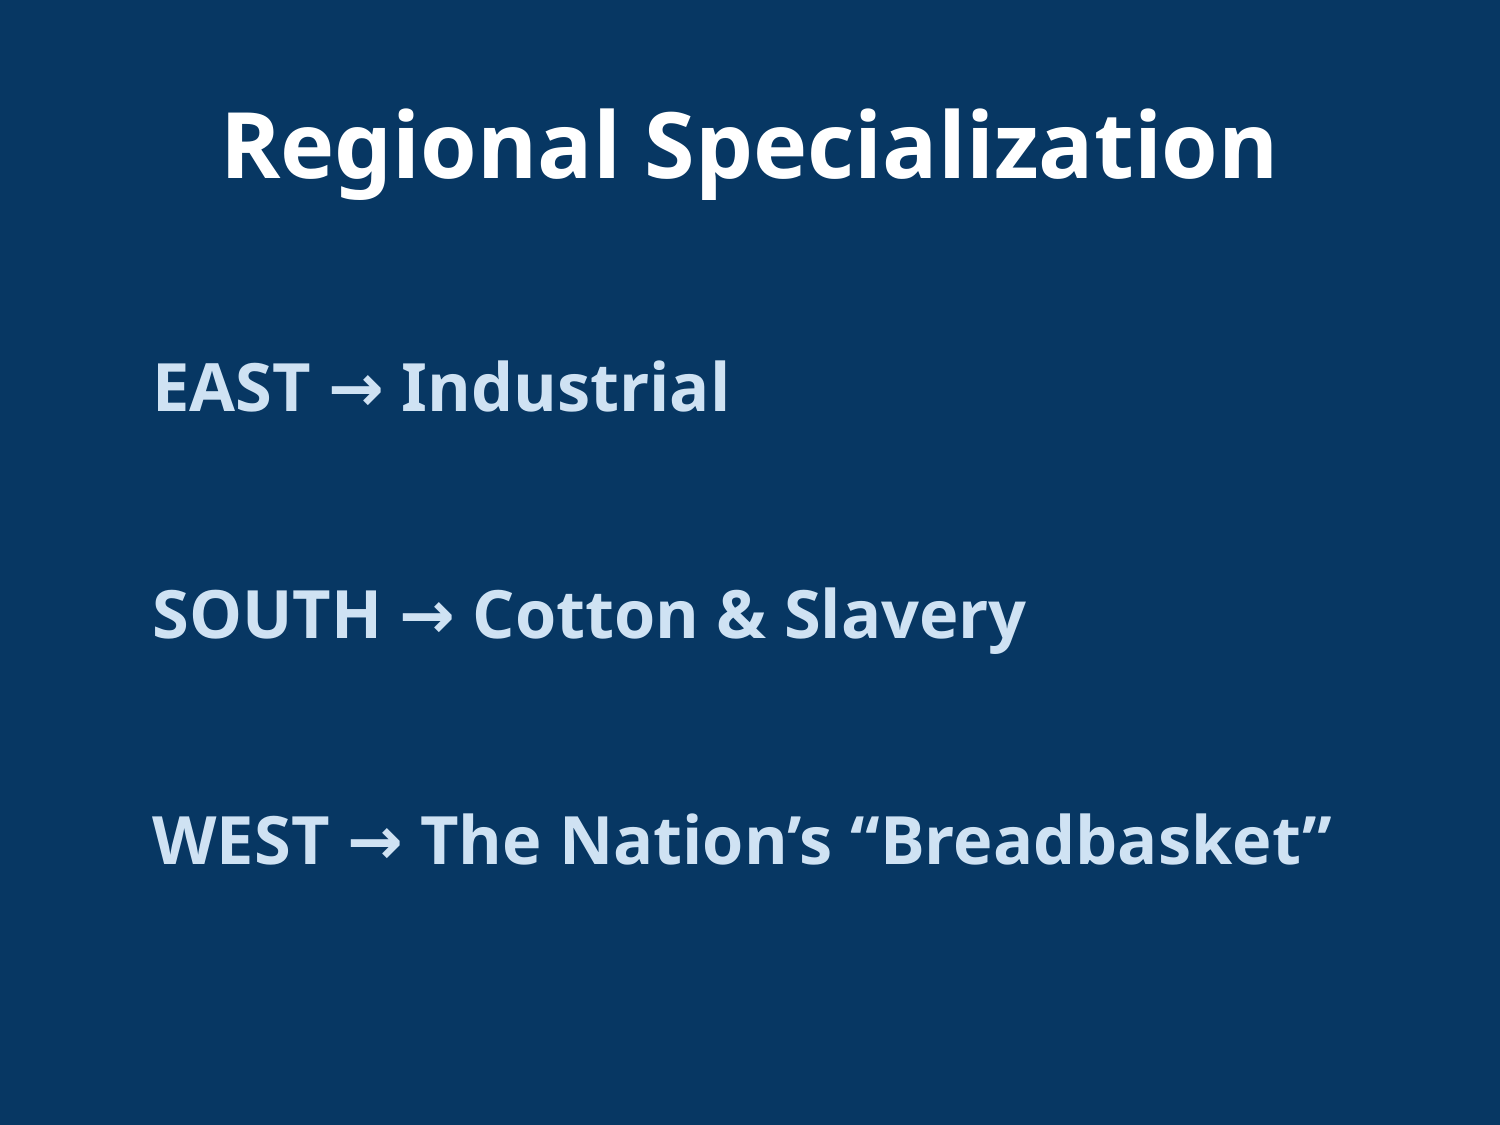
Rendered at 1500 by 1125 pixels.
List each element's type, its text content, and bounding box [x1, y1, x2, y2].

text_box EAST → Industrial SOUTH → Cotton & Slavery WEST → The Nation’s “Breadbasket” [137, 337, 1425, 913]
text_box Regional Specialization [62, 79, 1438, 205]
